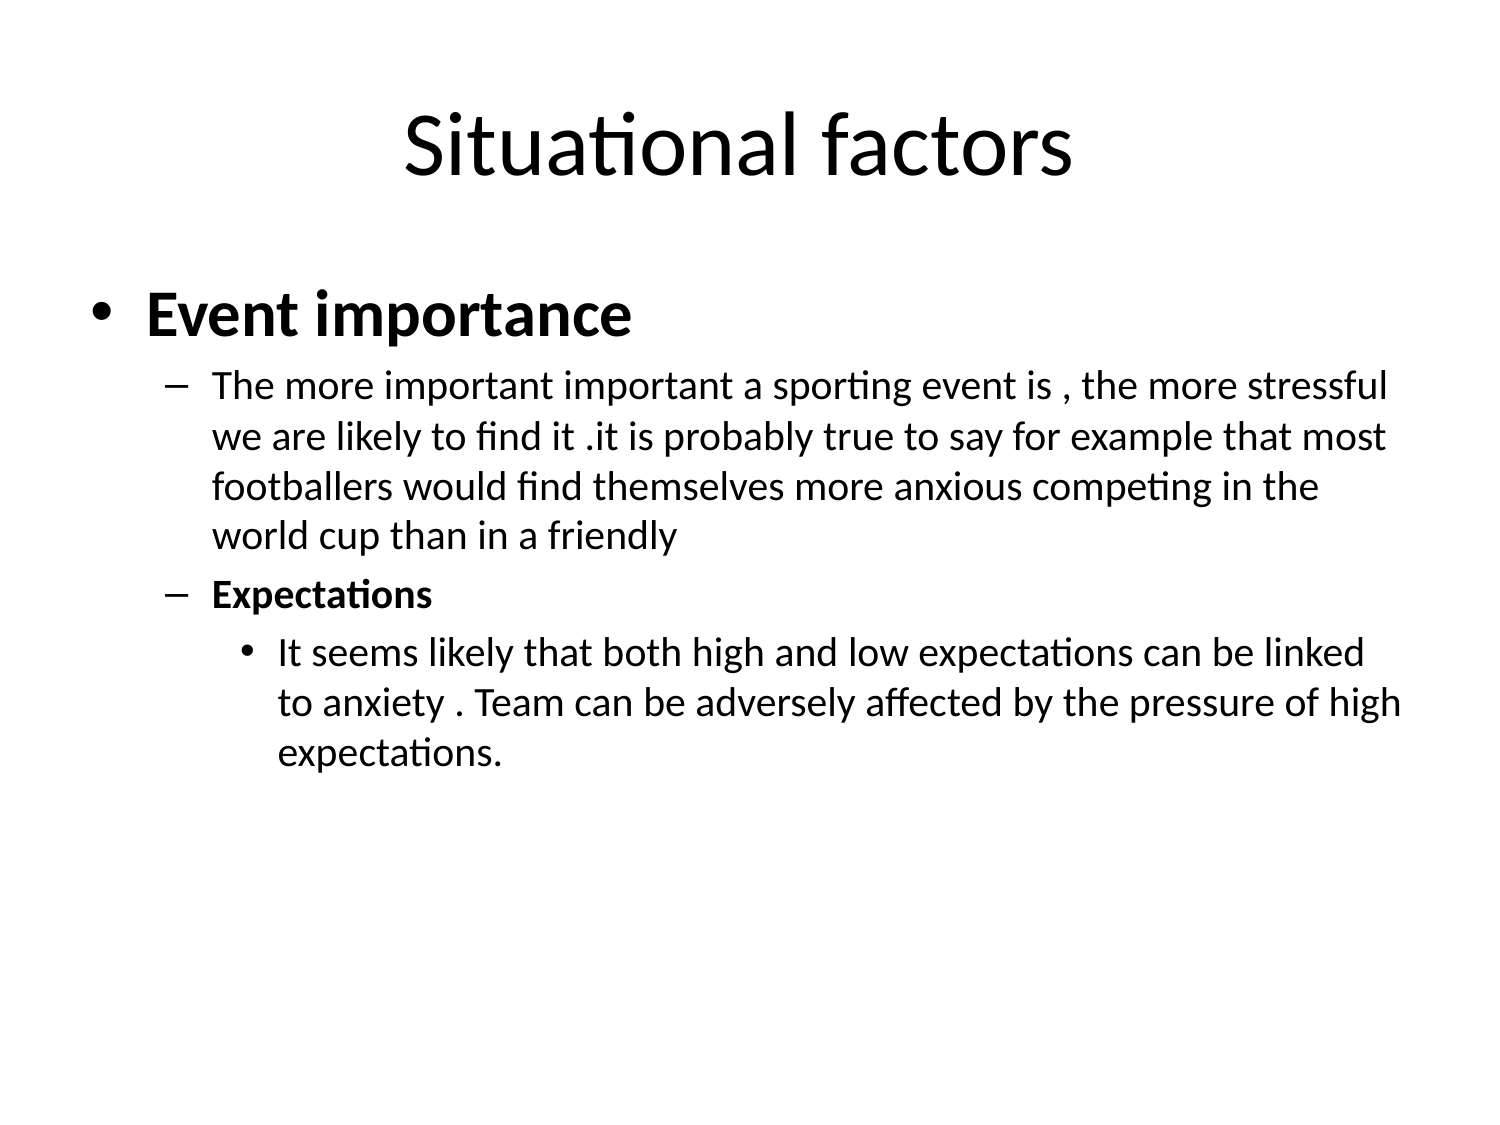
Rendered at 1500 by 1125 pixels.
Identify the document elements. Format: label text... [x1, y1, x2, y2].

list Event importance The more important important a sporting event is , the more stressful we are likely to find it .it is probably true to say for example that most footballers would find themselves more anxious competing in the world cup than in a friendly Expectations It seems likely that both high and low expectations can be linked to anxiety . Team can be adversely affected by the pressure of high expectations. [75, 262, 1425, 1005]
title Situational factors [75, 45, 1425, 233]
